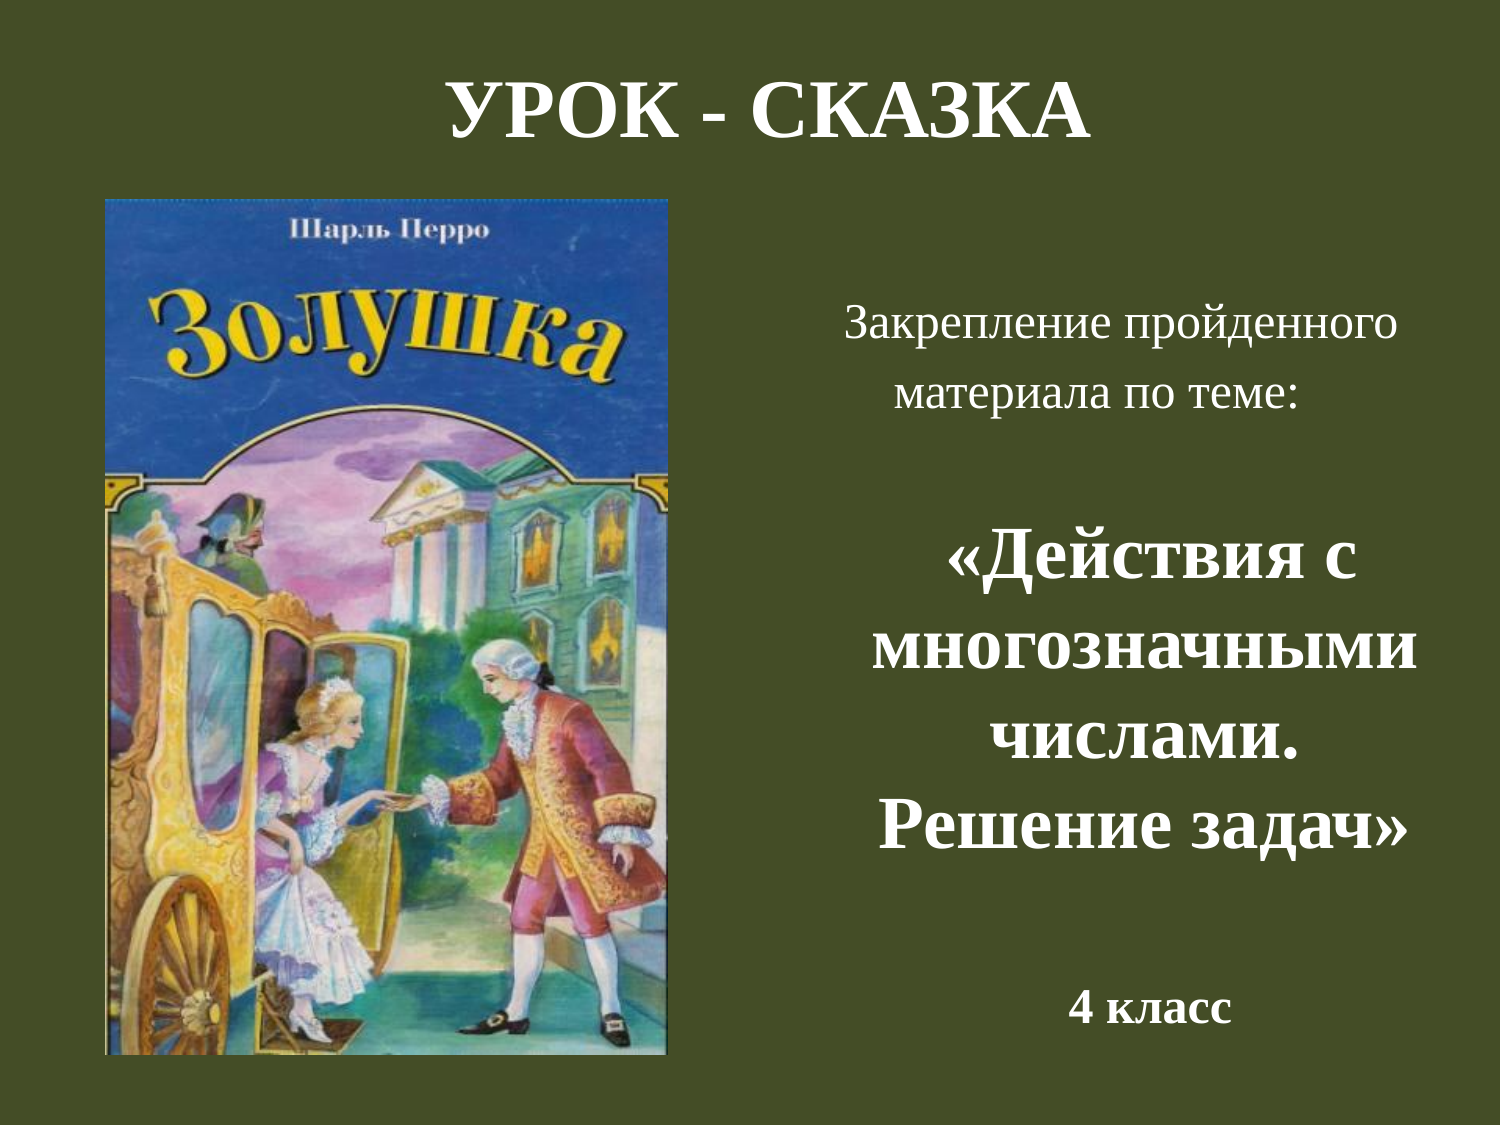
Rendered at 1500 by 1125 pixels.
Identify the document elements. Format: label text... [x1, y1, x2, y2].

list Закрепление пройденного материала по теме: «Действия с многозначнымичислами. Решение задач» 4 класс [784, 210, 1437, 861]
list УРОК - СКАЗКА [70, 46, 1360, 200]
picture [105, 198, 669, 1055]
